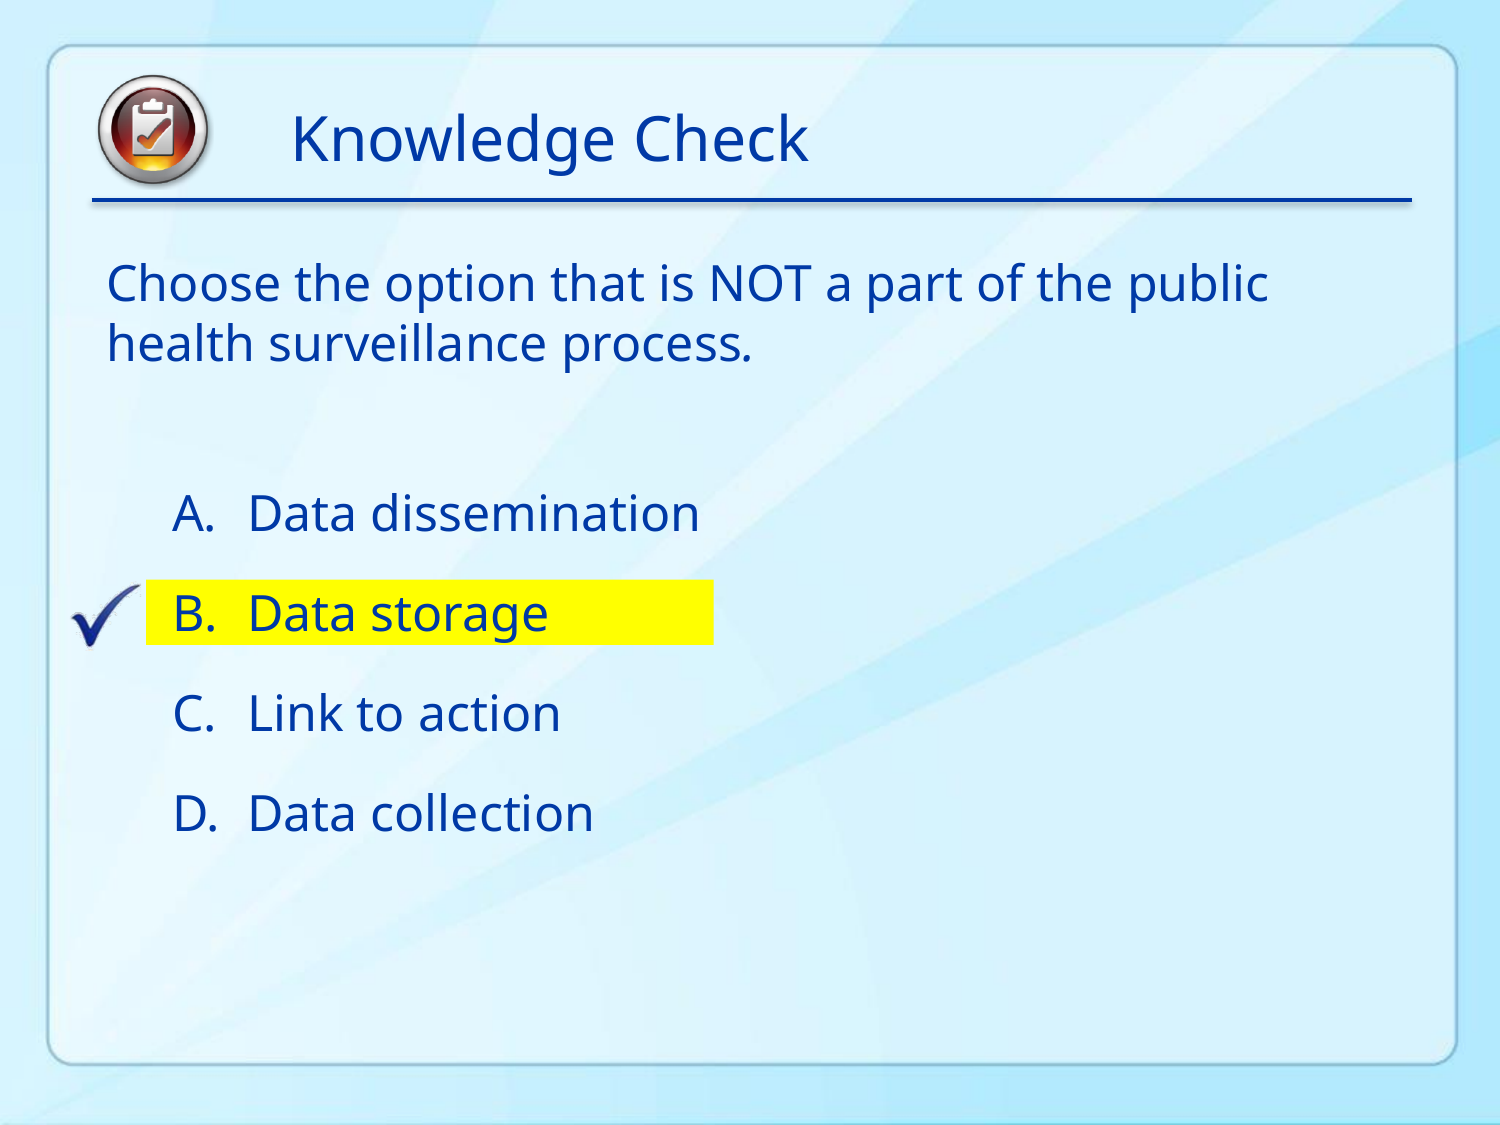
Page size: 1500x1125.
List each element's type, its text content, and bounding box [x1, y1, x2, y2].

list Choose the option that is NOT a part of the public health surveillance process. Data dissemination Data storage Link to action Data collection [91, 243, 1386, 865]
picture [0, 0, 1500, 1125]
text_box Knowledge Check [258, 87, 826, 183]
